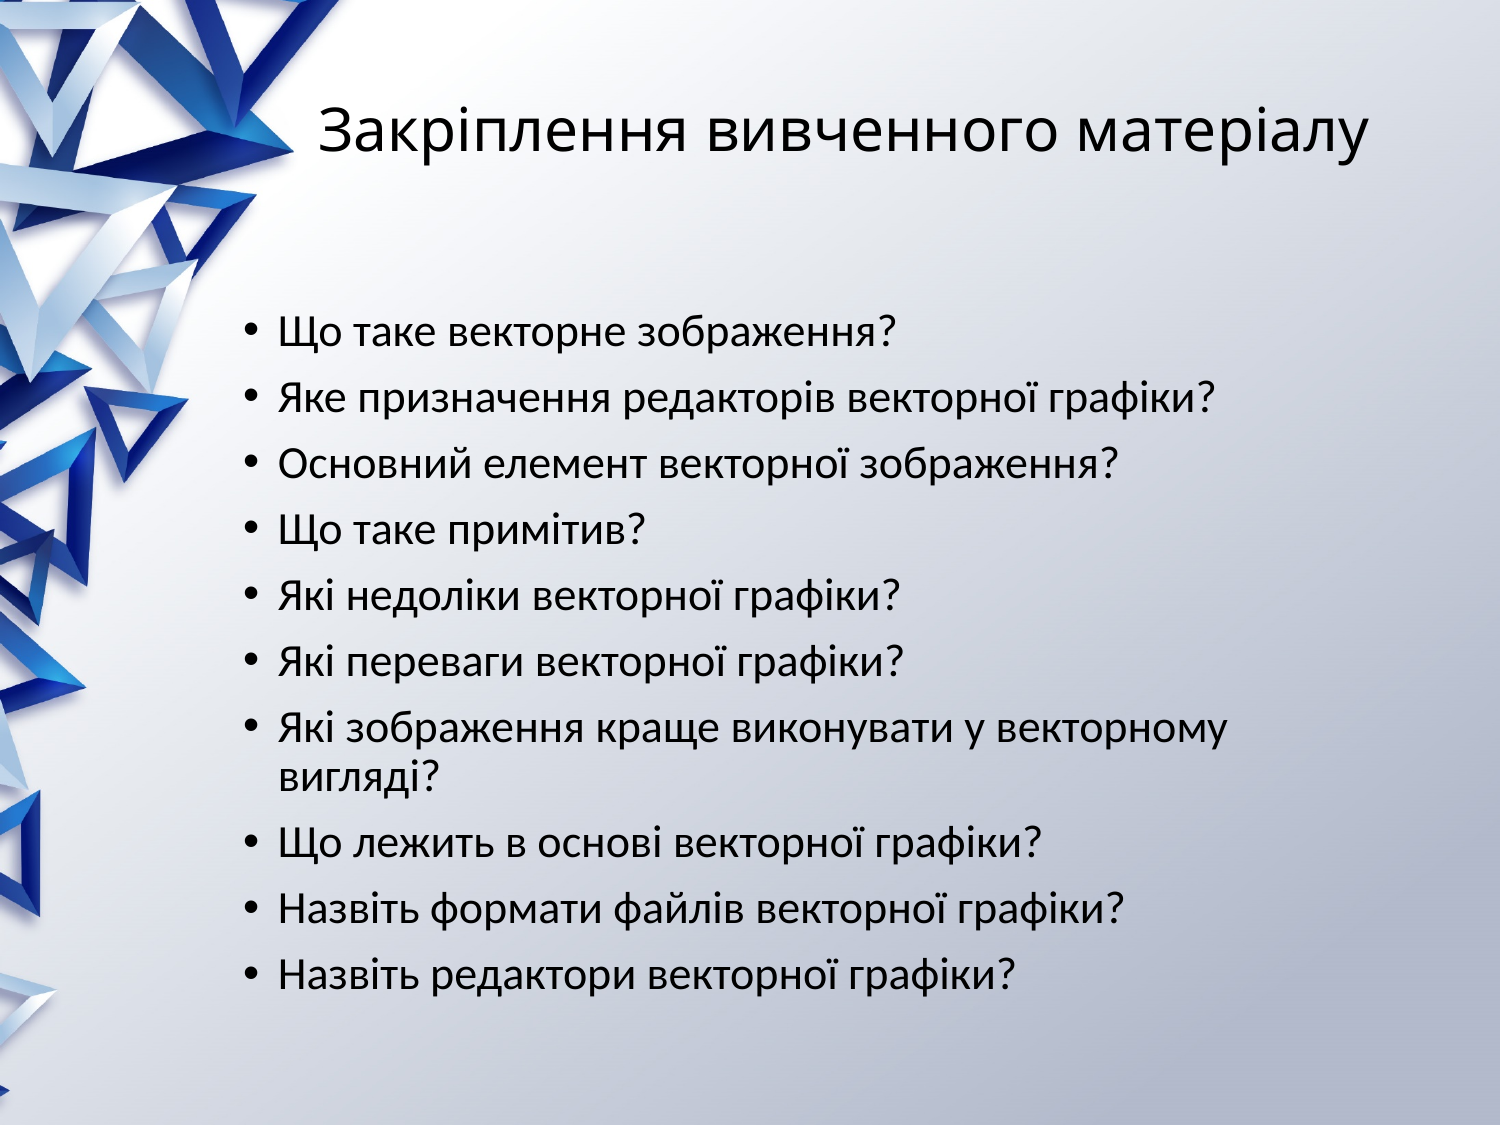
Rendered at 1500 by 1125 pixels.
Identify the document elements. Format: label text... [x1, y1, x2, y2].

title Закріплення вивченного матеріалу [303, 59, 1397, 278]
picture [0, 0, 1500, 1125]
list Що таке векторне зображення? Яке призначення редакторів векторної графіки? Основний елемент векторної зображення? Що таке примітив? Які недоліки векторної графіки? Які переваги векторної графіки? Які зображення краще виконувати у векторному вигляді? Що лежить в основі векторної графіки? Назвіть формати файлів векторної графіки? Назвіть редактори векторної графіки? [228, 299, 1397, 1014]
